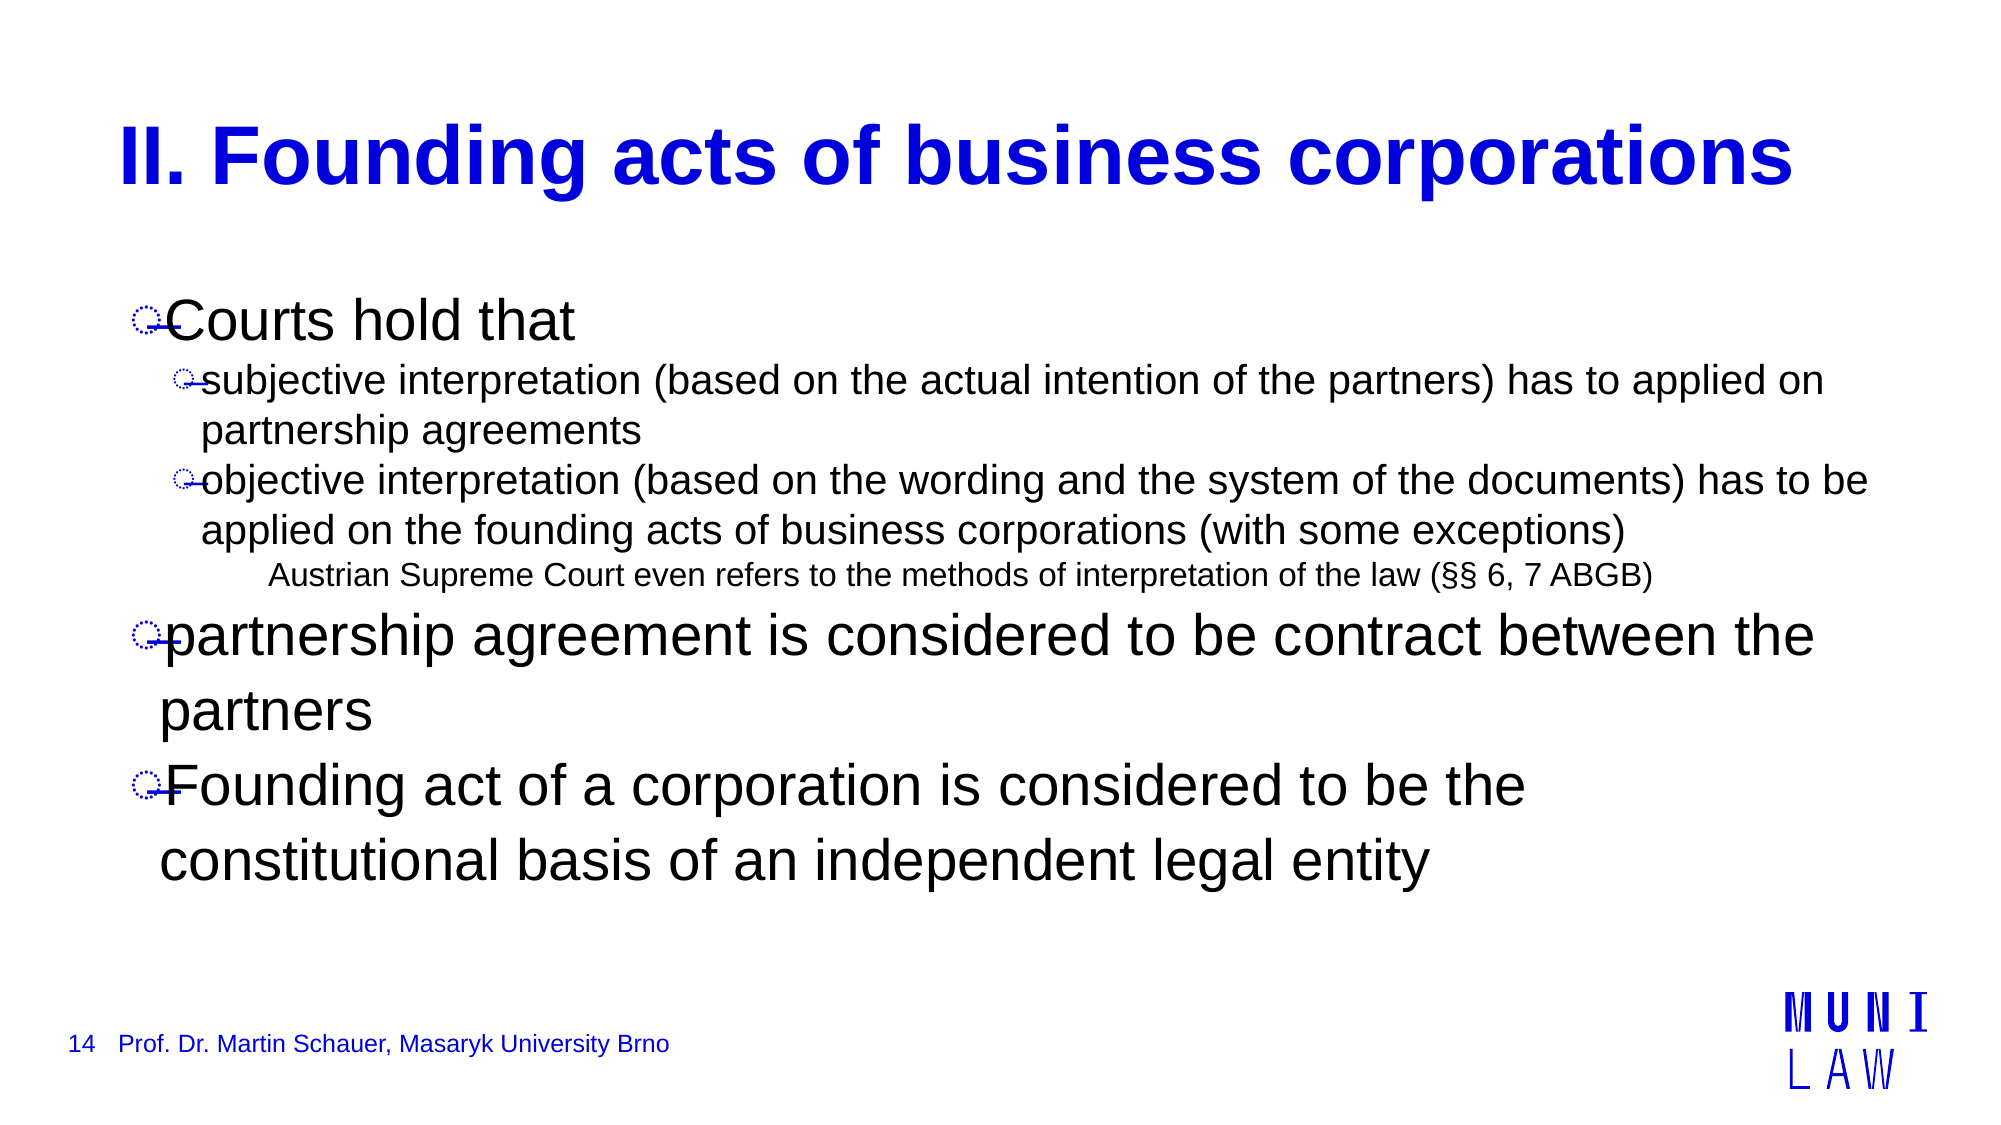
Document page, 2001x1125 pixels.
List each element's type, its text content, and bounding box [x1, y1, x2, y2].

slide_number 14 [67, 1021, 110, 1063]
list Courts hold that subjective interpretation (based on the actual intention of the partners) has to applied on partnership agreements objective interpretation (based on the wording and the system of the documents) has to be applied on the founding acts of business corporations (with some exceptions) Austrian Supreme Court even refers to the methods of interpretation of the law (§§ 6, 7 ABGB) partnership agreement is considered to be contract between the partners Founding act of a corporation is considered to be the constitutional basis of an independent legal entity [118, 277, 1883, 957]
footer Prof. Dr. Martin Schauer, Masaryk University Brno [118, 1021, 1418, 1063]
title II. Founding acts of business corporations [118, 118, 1883, 193]
